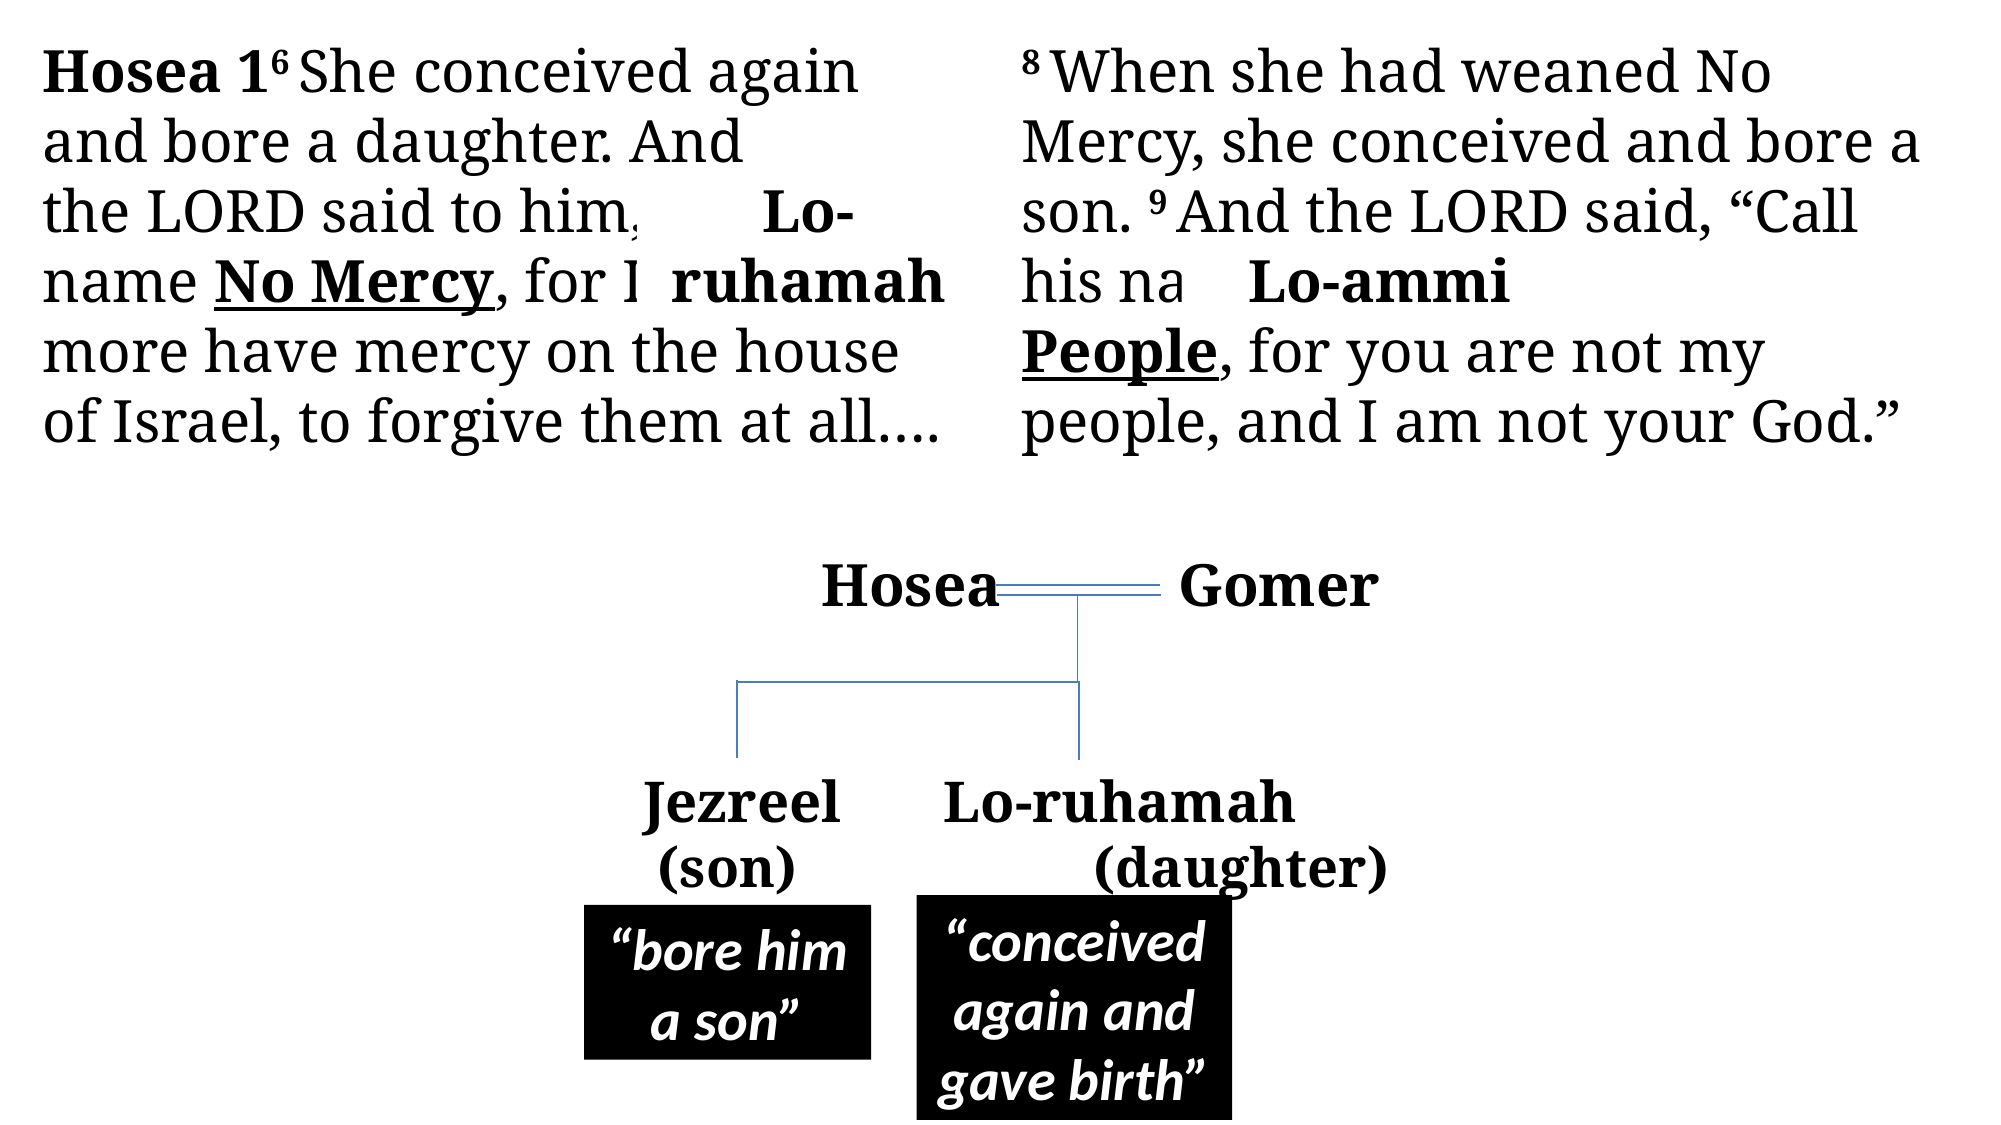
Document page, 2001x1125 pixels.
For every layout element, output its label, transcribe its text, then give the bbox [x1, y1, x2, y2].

text_box Jezreel Lo-ruhamah (son) (daughter) [629, 758, 1722, 906]
text_box “bore him a son” [584, 904, 872, 1060]
text_box Lo-ammi [1181, 236, 1579, 321]
text_box Hosea 16 She conceived again and bore a daughter. And the Lord said to him, “Call her name No Mercy, for I will no more have mercy on the house of Israel, to forgive them at all…. 8 When she had weaned No Mercy, she conceived and bore a son. 9 And the Lord said, “Call his name Not My People, for you are not my people, and I am not your God.” [27, 26, 1956, 581]
text_box Hosea Gomer [806, 581, 1490, 671]
text_box Lo-ruhamah [636, 167, 981, 322]
text_box “conceived again and gave birth” [916, 895, 1233, 1120]
